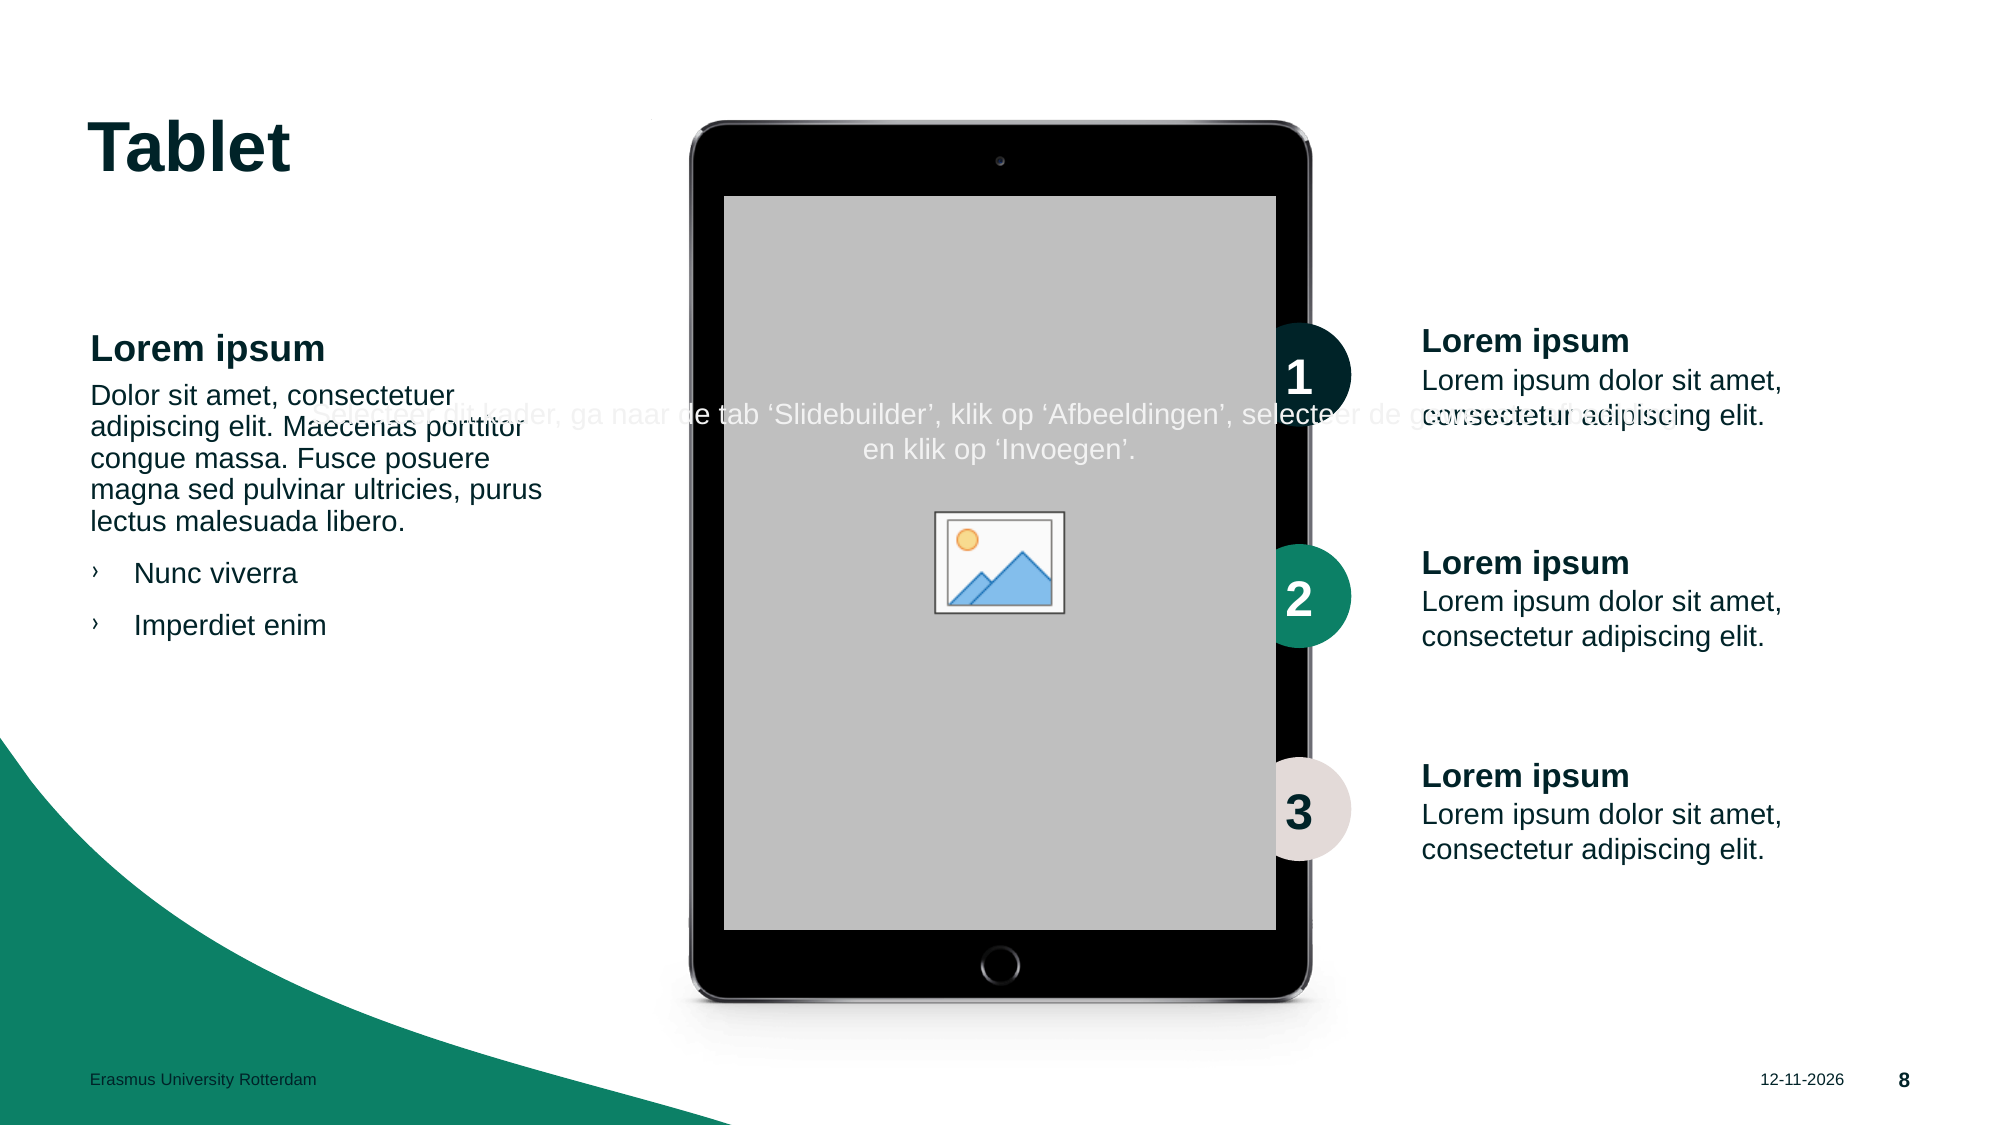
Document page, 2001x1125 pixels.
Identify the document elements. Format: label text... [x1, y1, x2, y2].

footer Erasmus University Rotterdam [89, 1068, 1708, 1090]
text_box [1421, 533, 1911, 660]
text_box 1 [1276, 321, 1353, 428]
text_box Lorem ipsum Dolor sit amet, consectetuer adipiscing elit. Maecenas porttitor congue massa. Fusce posuere magna sed pulvinar ultricies, purus lectus malesuada libero. Nunc viverra Imperdiet enim [90, 322, 579, 758]
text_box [1421, 745, 1911, 872]
picture [723, 196, 1276, 931]
title Tablet [87, 118, 579, 235]
list [651, 118, 1349, 1069]
text_box 3 [1276, 756, 1353, 863]
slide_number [1730, 1068, 1845, 1090]
text_box 2 [1276, 543, 1353, 650]
slide_number 8 [1866, 1068, 1911, 1090]
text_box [1421, 311, 1910, 438]
